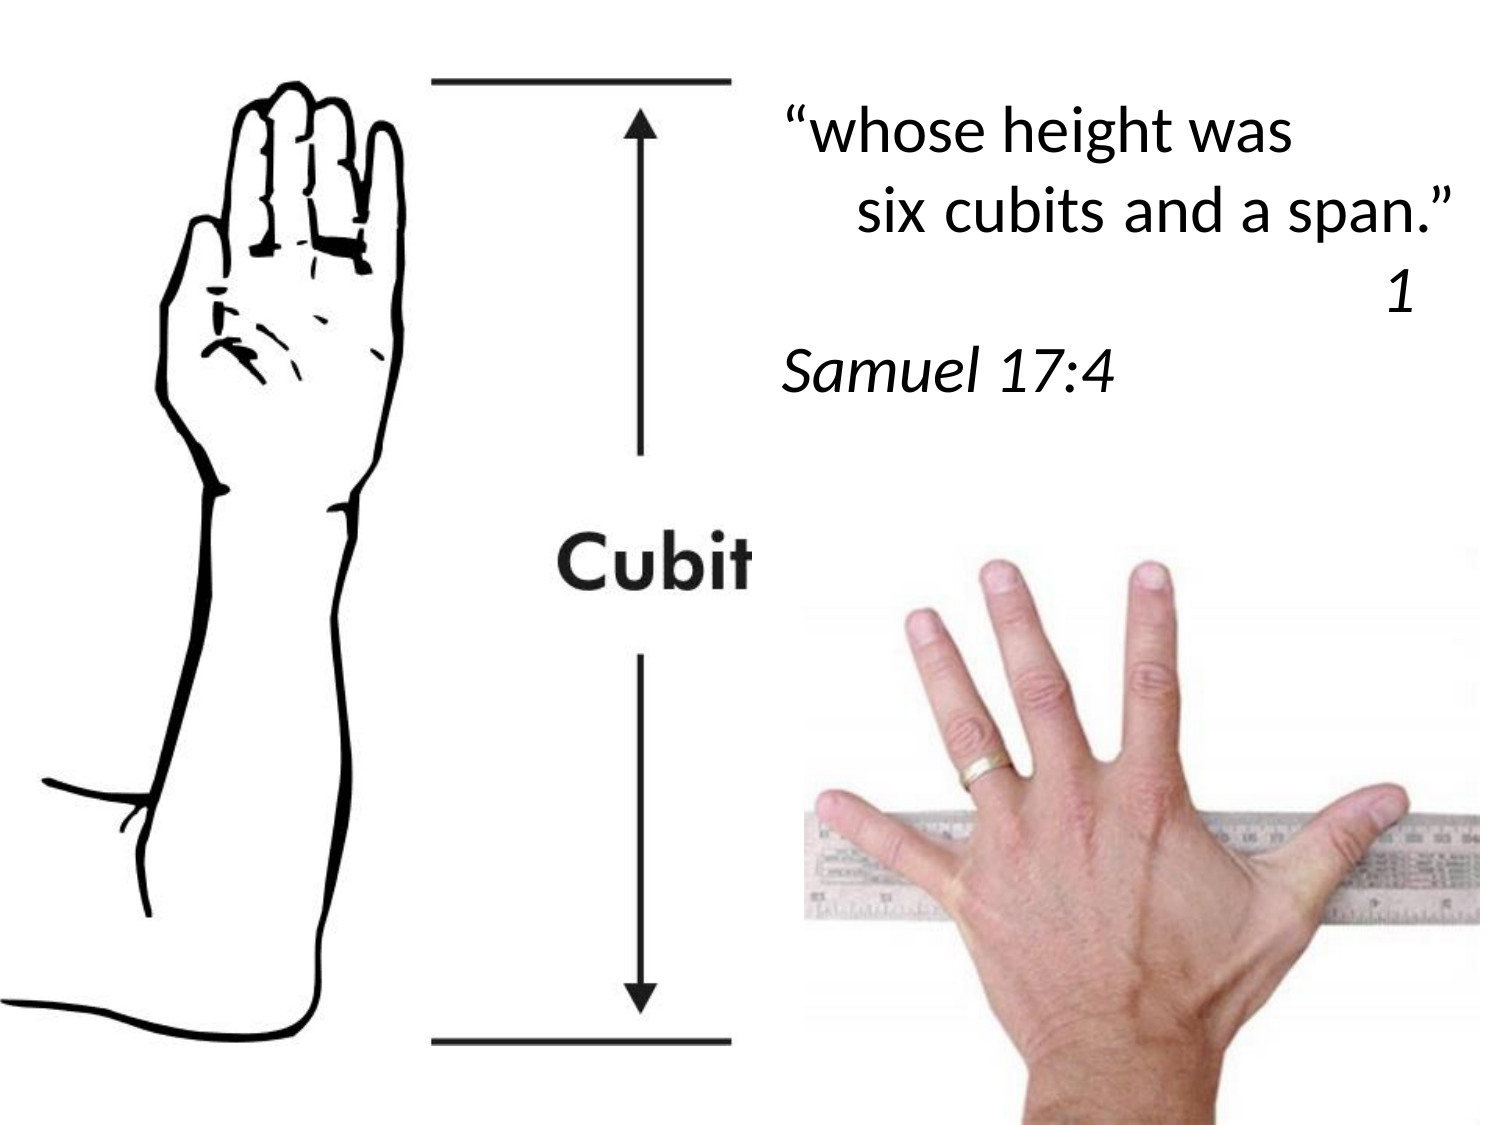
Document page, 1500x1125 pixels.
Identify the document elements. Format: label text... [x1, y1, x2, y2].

picture [804, 545, 1480, 1125]
text_box “whose height was six cubits and a span.” 1 Samuel 17:4 [766, 78, 1500, 414]
picture [0, 78, 752, 1047]
